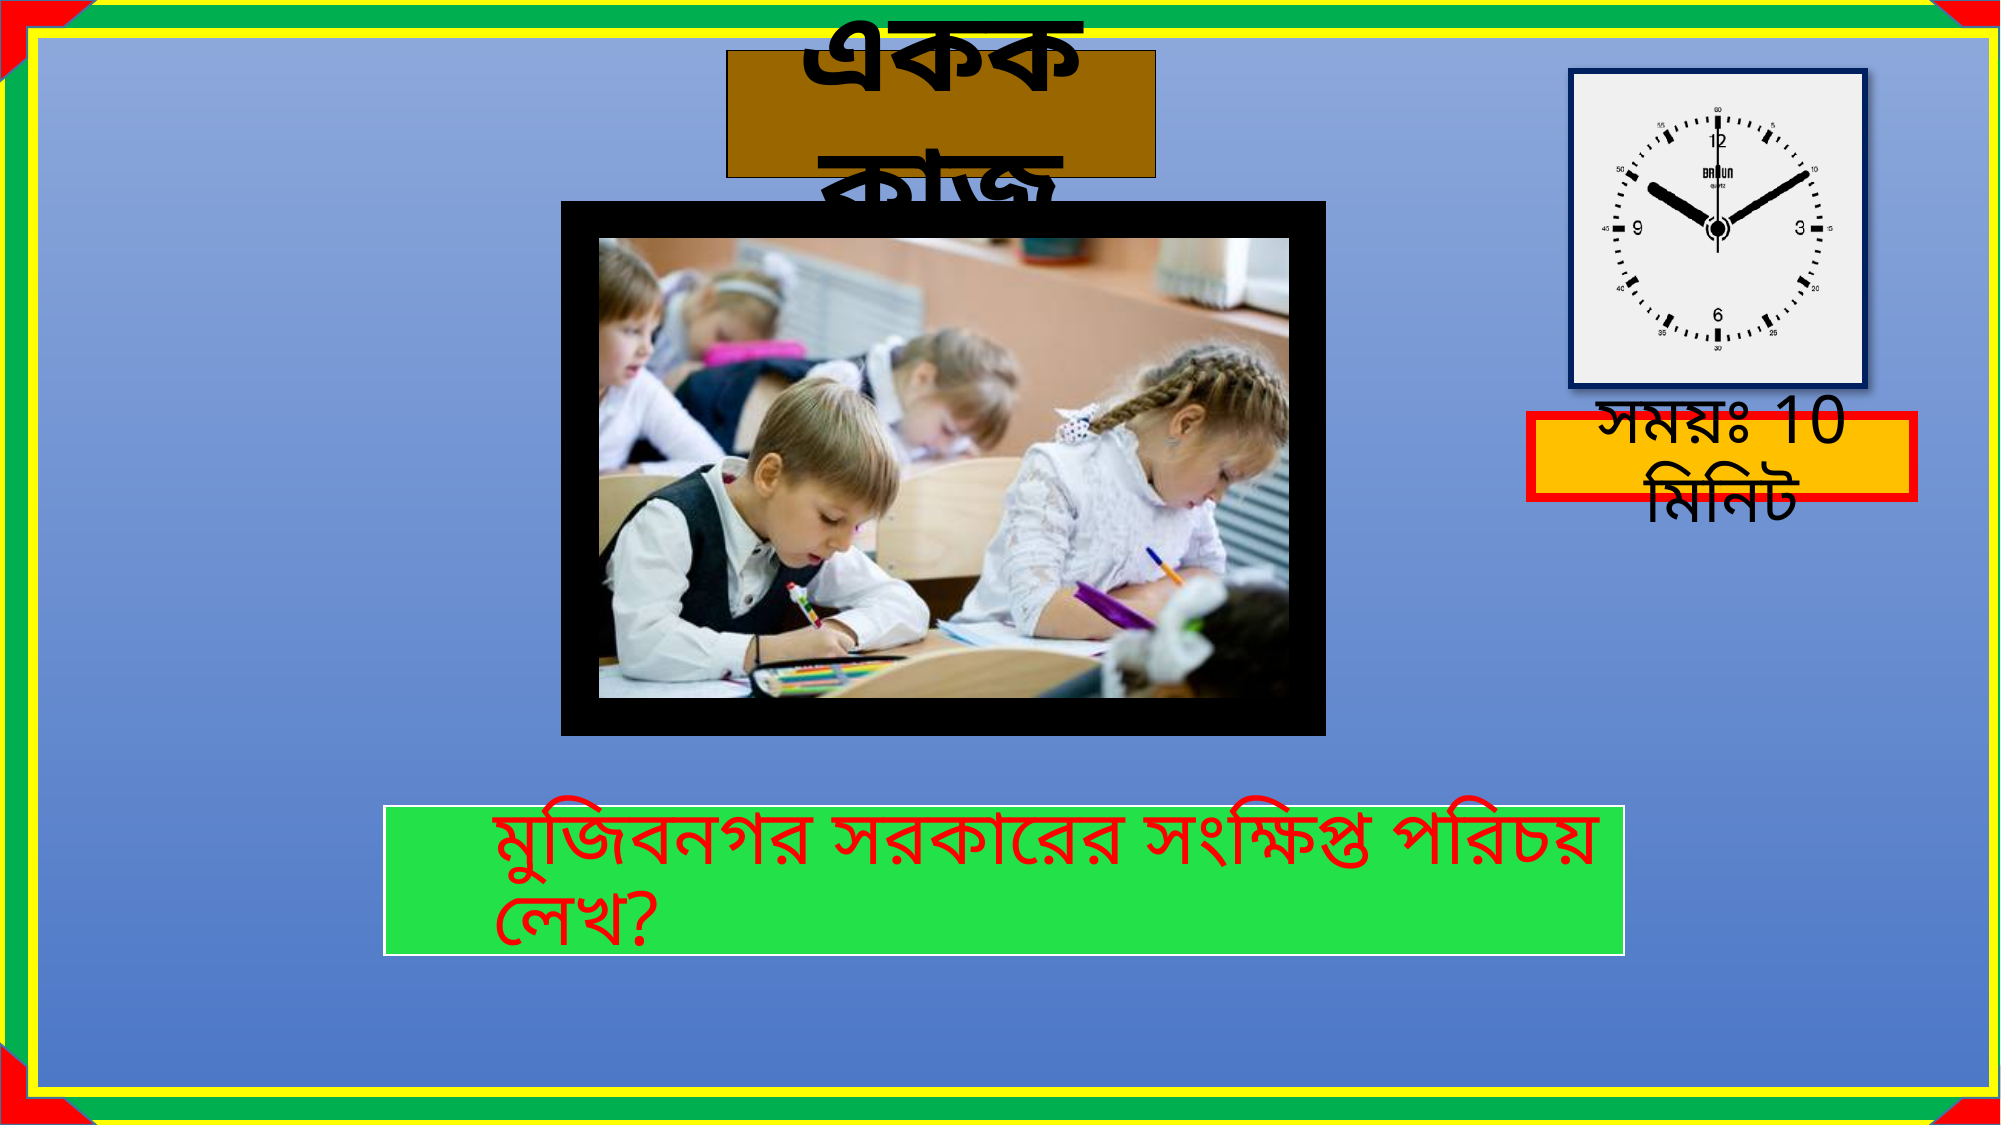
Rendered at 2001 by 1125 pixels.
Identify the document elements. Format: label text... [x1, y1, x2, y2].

text_box একক কাজ [726, 82, 1156, 178]
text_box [0, 0, 2000, 82]
picture [598, 238, 1289, 699]
picture [1573, 73, 1862, 383]
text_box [384, 806, 1624, 955]
text_box সময়ঃ 10 মিনিট [1530, 414, 1915, 498]
